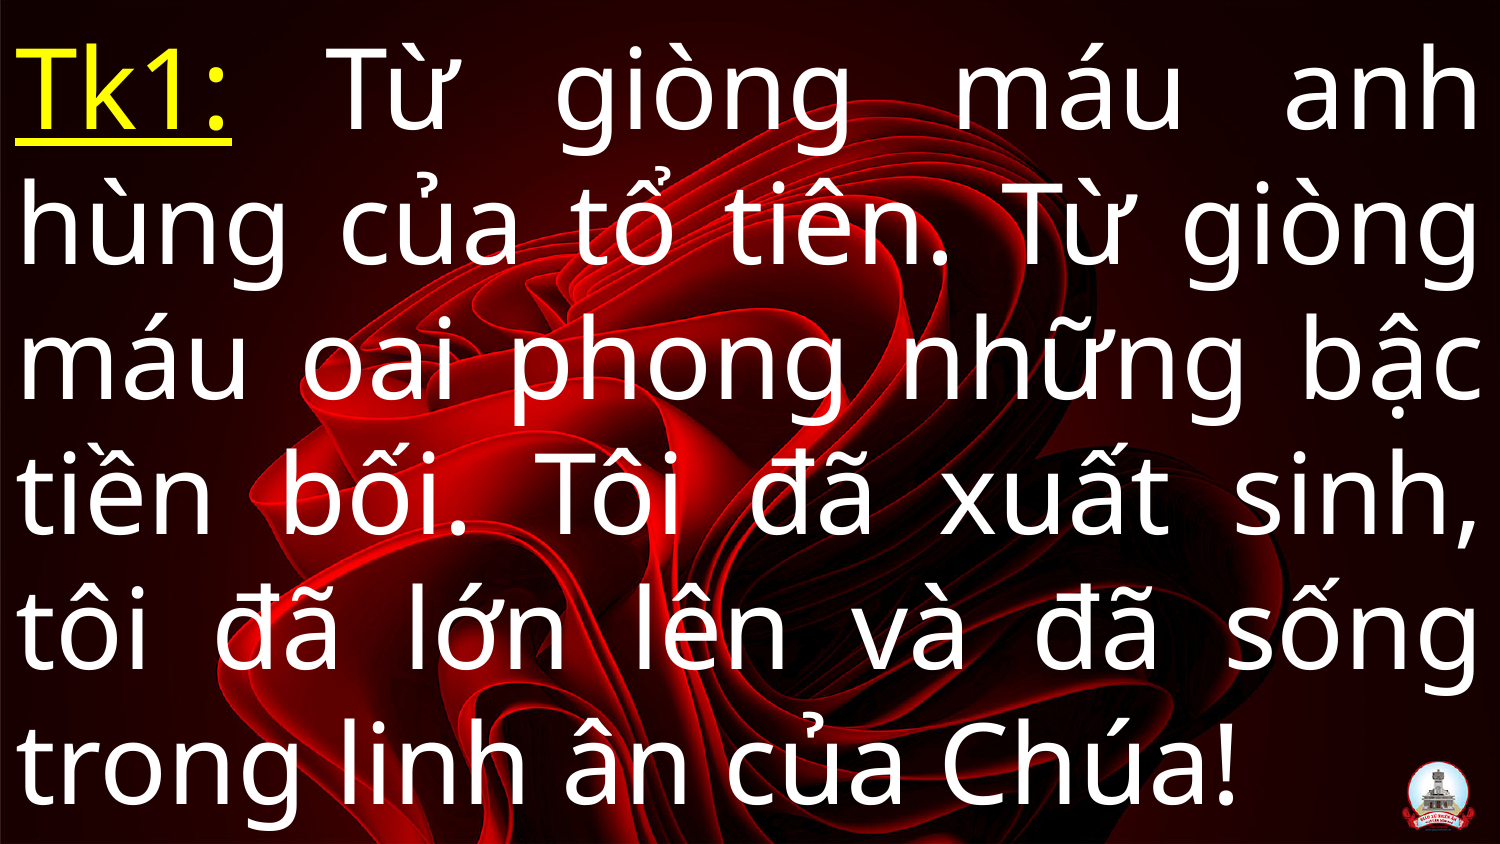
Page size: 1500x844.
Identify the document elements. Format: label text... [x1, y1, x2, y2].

title Tk1: Từ giòng máu anh hùng của tổ tiên. Từ giòng máu oai phong những bậc tiền bối. Tôi đã xuất sinh, tôi đã lớn lên và đã sống trong linh ân của Chúa! [0, 0, 1500, 844]
